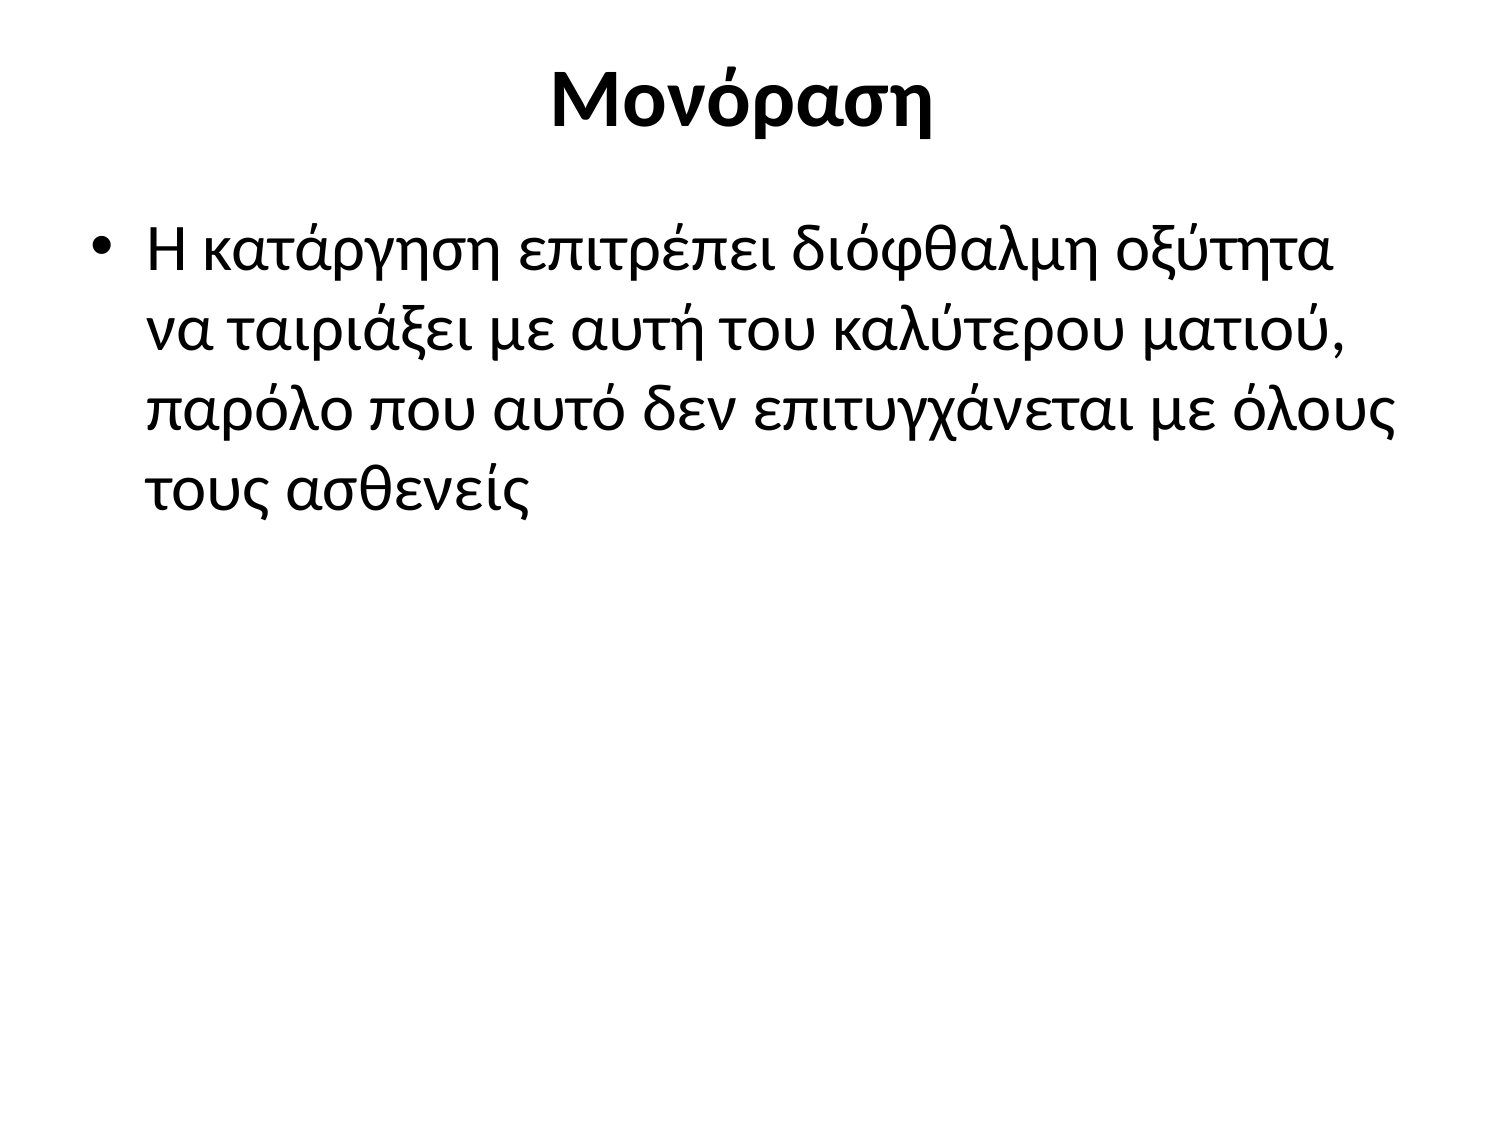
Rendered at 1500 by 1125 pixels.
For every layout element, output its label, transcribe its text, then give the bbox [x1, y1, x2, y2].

list Η κατάργηση επιτρέπει διόφθαλμη οξύτητα να ταιριάξει με αυτή του καλύτερου ματιού, παρόλο που αυτό δεν επιτυγχάνεται με όλους τους ασθενείς [75, 196, 1425, 1024]
title Μονόραση [76, 19, 1427, 169]
